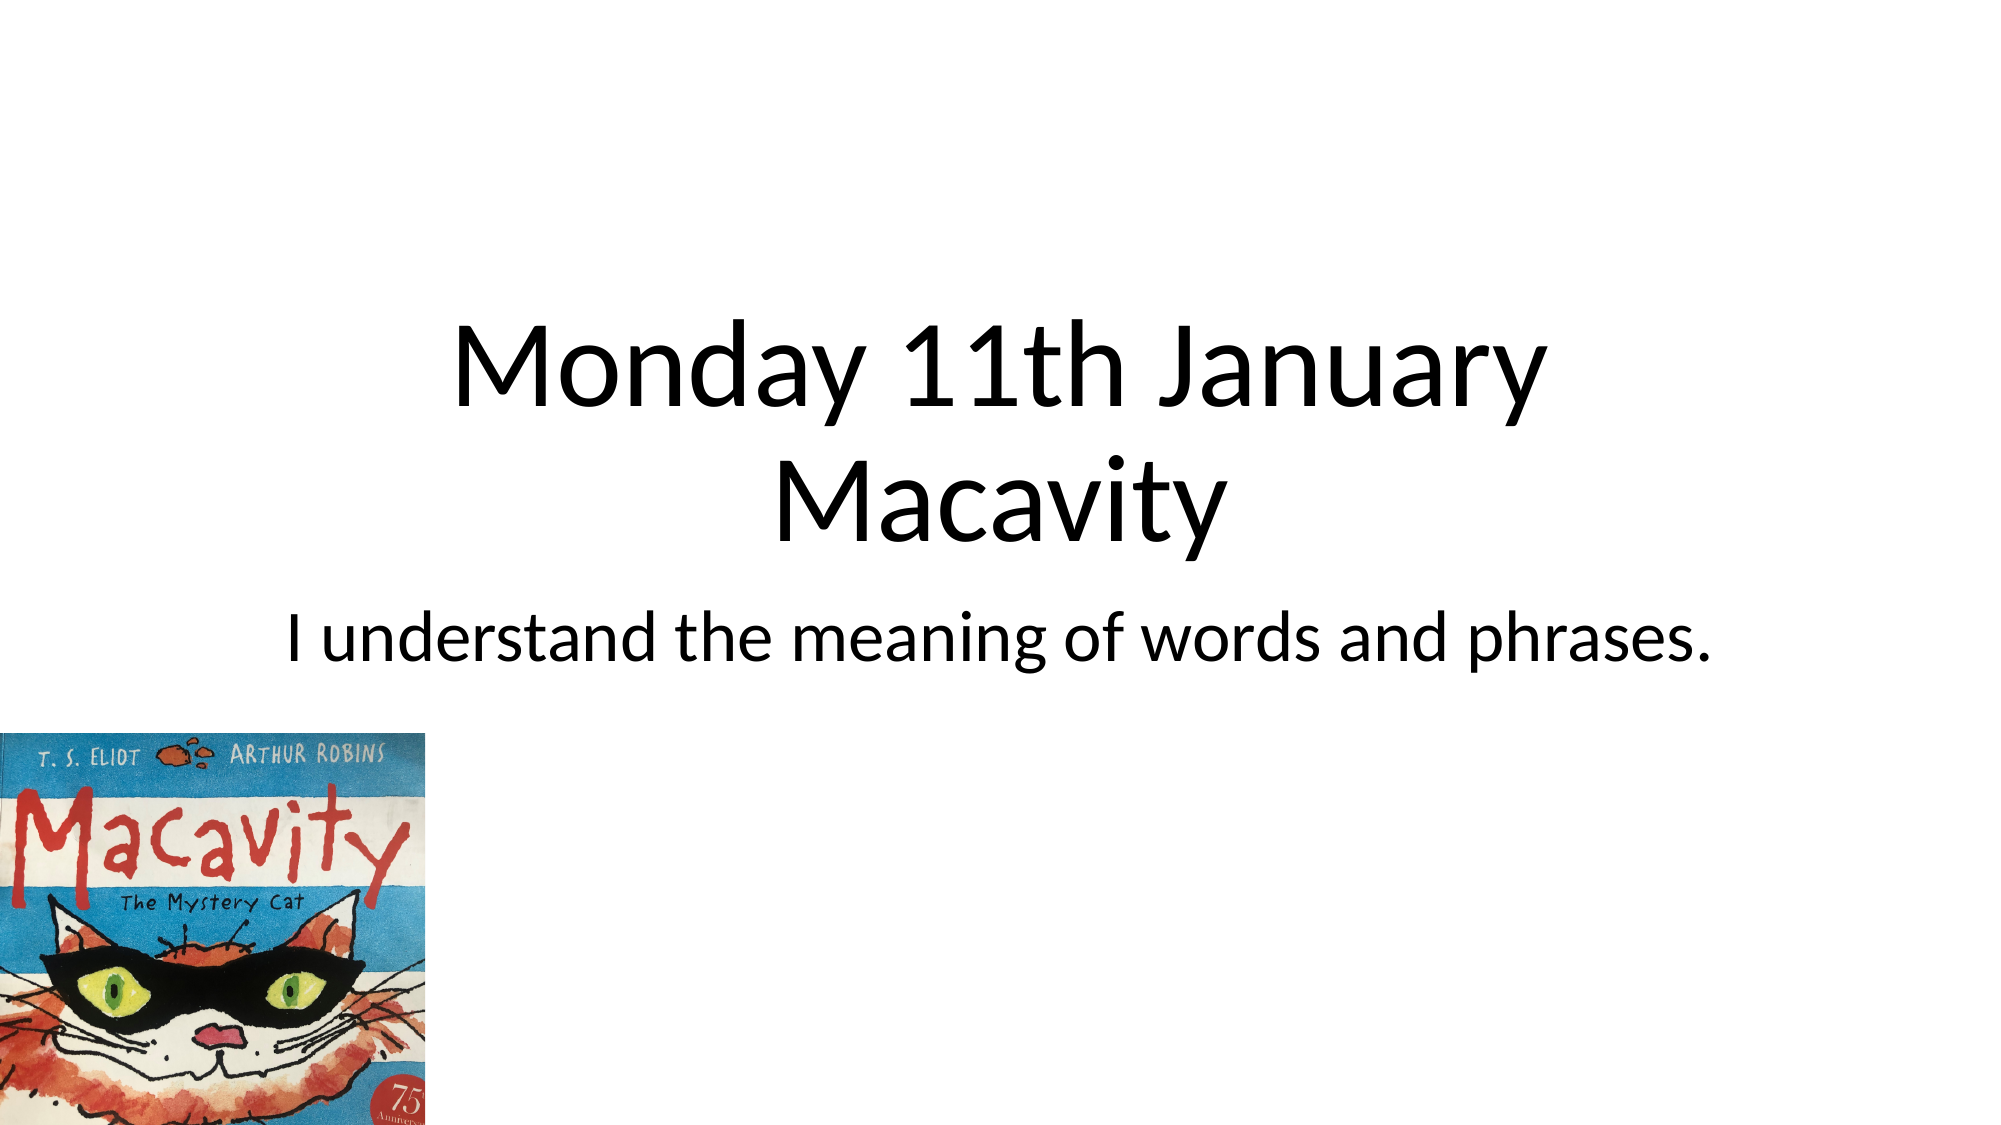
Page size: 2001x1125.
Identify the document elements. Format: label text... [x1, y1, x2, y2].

title Monday 11th January Macavity [249, 184, 1750, 576]
picture [106, 733, 122, 741]
picture [0, 733, 426, 1125]
subtitle I understand the meaning of words and phrases. [249, 590, 1750, 863]
